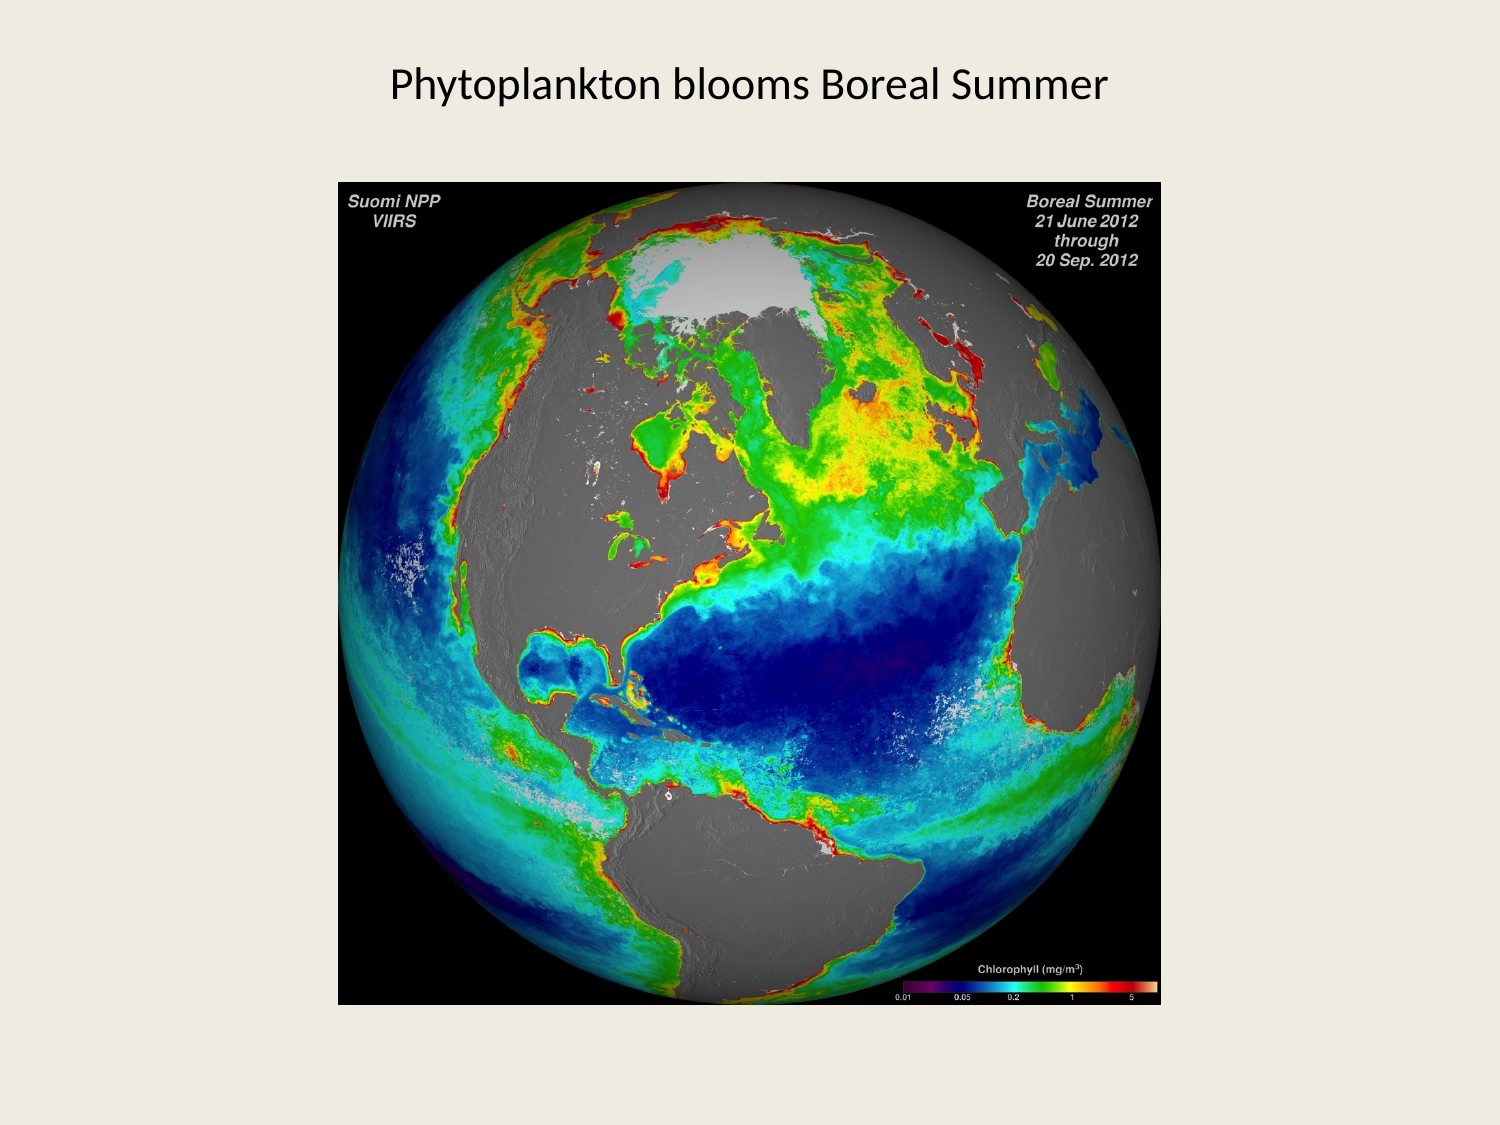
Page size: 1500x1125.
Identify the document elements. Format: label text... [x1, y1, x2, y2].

title Phytoplankton blooms Boreal Summer [75, 45, 1425, 117]
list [74, 182, 1426, 1006]
